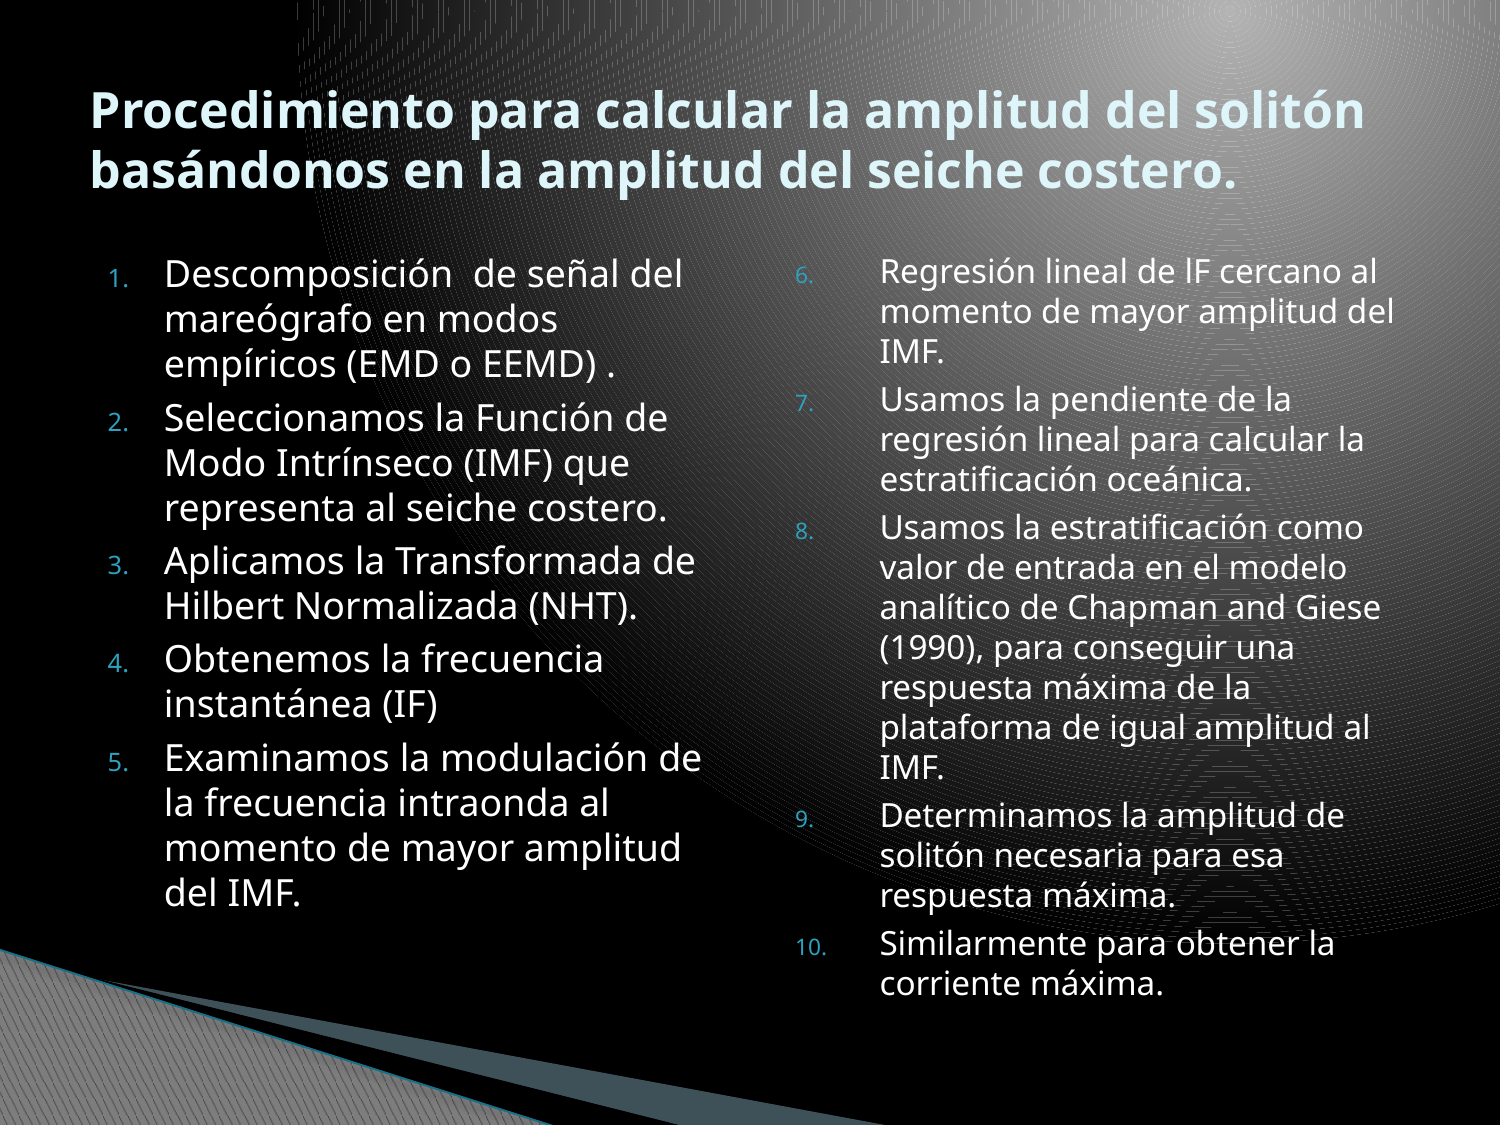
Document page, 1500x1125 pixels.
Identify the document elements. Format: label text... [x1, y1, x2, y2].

title Procedimiento para calcular la amplitud del solitón basándonos en la amplitud del seiche costero. [75, 45, 1425, 233]
list Regresión lineal de lF cercano al momento de mayor amplitud del IMF. Usamos la pendiente de la regresión lineal para calcular la estratificación oceánica. Usamos la estratificación como valor de entrada en el modelo analítico de Chapman and Giese (1990), para conseguir una respuesta máxima de la plataforma de igual amplitud al IMF. Determinamos la amplitud de solitón necesaria para esa respuesta máxima. Similarmente para obtener la corriente máxima. [762, 243, 1425, 986]
picture [0, 952, 543, 1125]
list Descomposición de señal del mareógrafo en modos empíricos (EMD o EEMD) . Seleccionamos la Función de Modo Intrínseco (IMF) que representa al seiche costero. Aplicamos la Transformada de Hilbert Normalizada (NHT). Obtenemos la frecuencia instantánea (IF) Examinamos la modulación de la frecuencia intraonda al momento de mayor amplitud del IMF. [75, 243, 738, 975]
